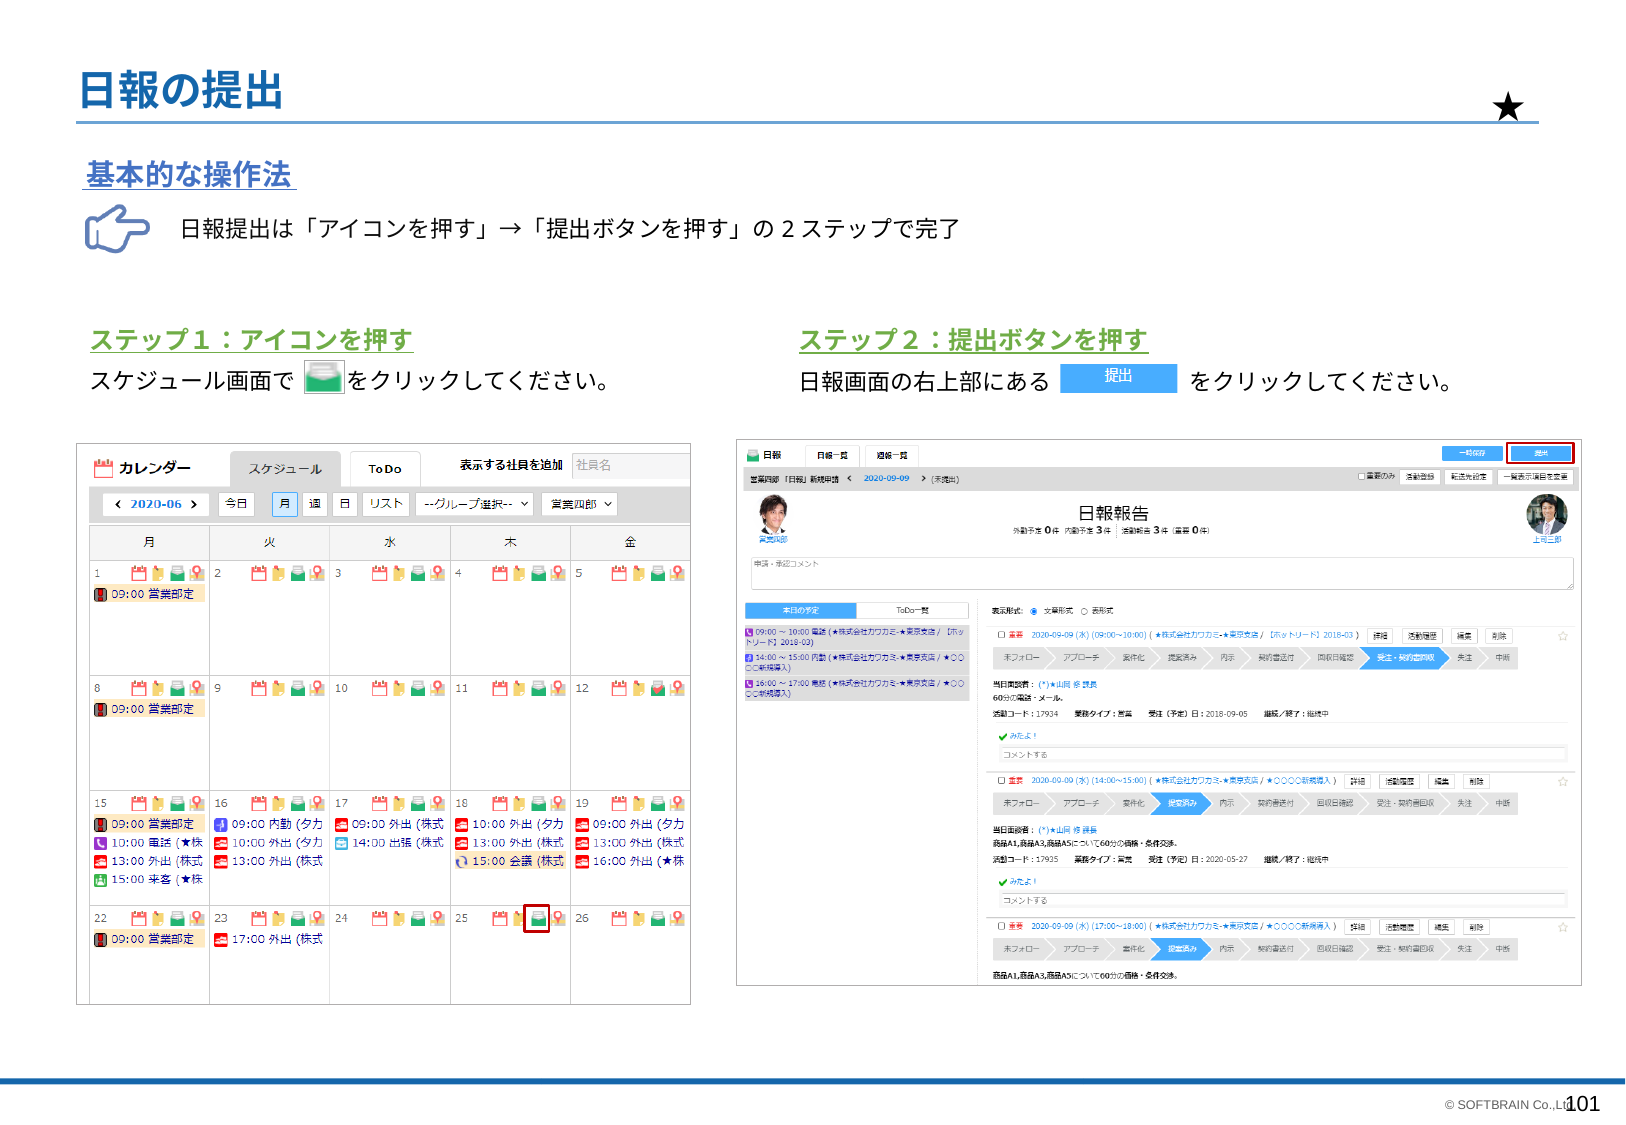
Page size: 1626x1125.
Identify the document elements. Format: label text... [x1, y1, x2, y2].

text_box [783, 317, 1538, 404]
text_box 日報提出は「アイコンを押す」→「提出ボタンを押す」の2ステップで完了 [154, 206, 1625, 250]
text_box ★ [1474, 71, 1542, 137]
title 日報の提出 [76, 61, 1545, 121]
text_box 基本的な操作法 [71, 149, 307, 199]
text_box ステップ１：アイコンを押す スケジュール画面で をクリックしてください。 [75, 317, 740, 402]
picture [76, 442, 691, 1005]
picture [85, 195, 151, 261]
picture [736, 438, 1582, 986]
picture [303, 360, 346, 395]
